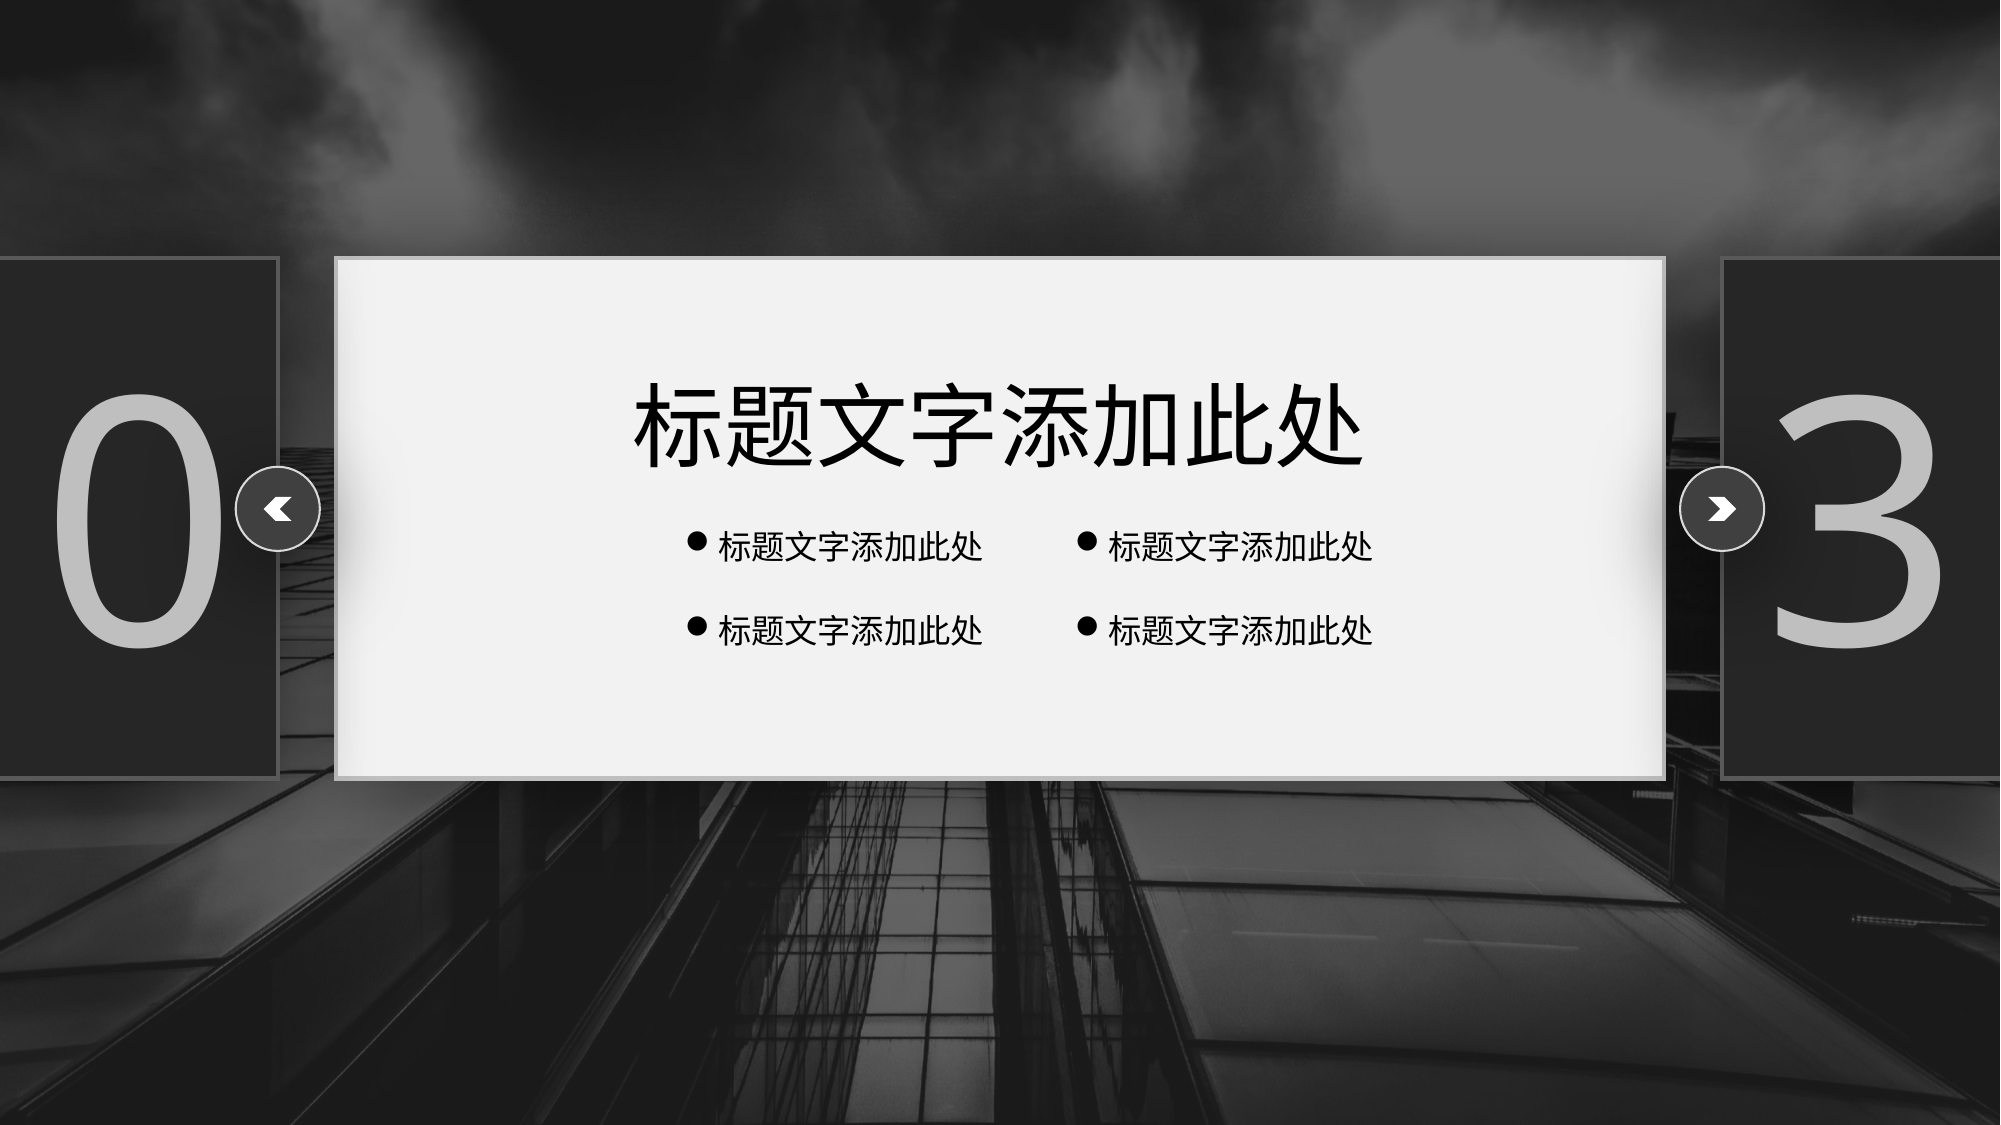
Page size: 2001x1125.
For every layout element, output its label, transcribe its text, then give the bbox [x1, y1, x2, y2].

text_box [0, 257, 279, 780]
text_box 0 [25, 291, 253, 722]
text_box 标题文字添加此处 [616, 518, 999, 574]
text_box 标题文字添加此处 [1007, 518, 1389, 574]
text_box 标题文字添加此处 [616, 603, 999, 658]
text_box 3 [1747, 291, 1975, 722]
text_box [1721, 257, 2000, 780]
text_box [335, 257, 1665, 779]
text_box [235, 466, 320, 551]
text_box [1680, 466, 1765, 551]
text_box 标题文字添加此处 [618, 361, 1382, 487]
text_box 标题文字添加此处 [1007, 603, 1389, 658]
